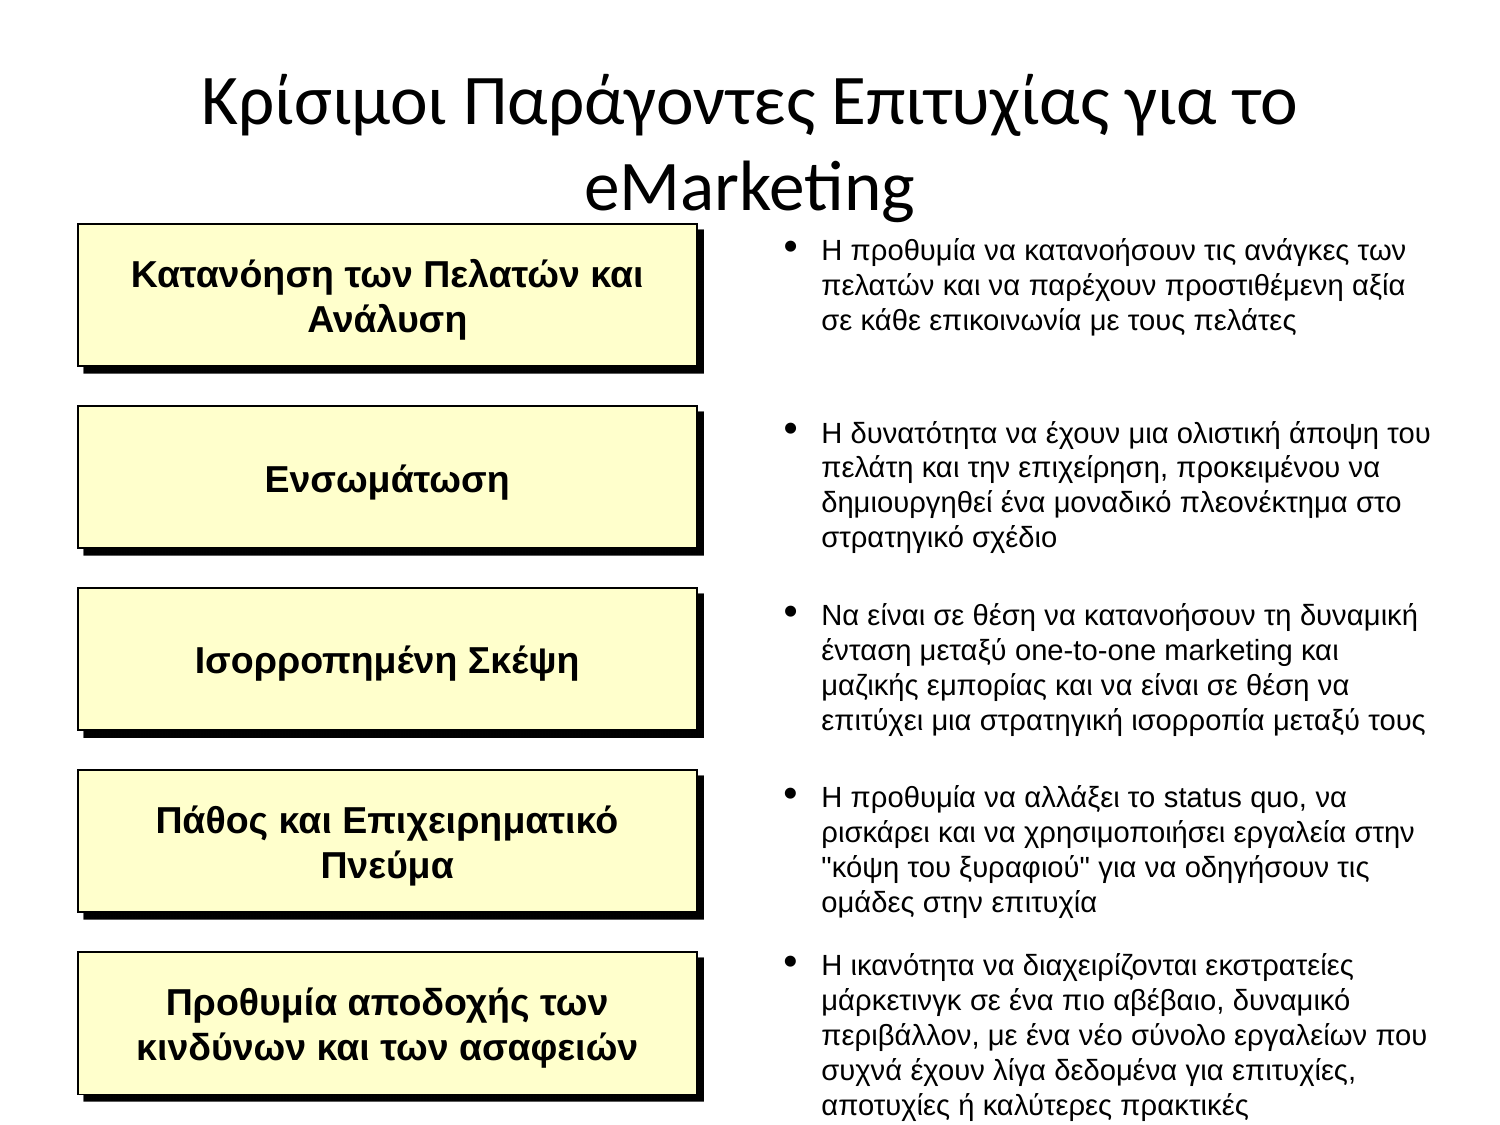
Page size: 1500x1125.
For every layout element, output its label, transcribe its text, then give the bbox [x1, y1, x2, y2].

text_box Η προθυμία να κατανοήσουν τις ανάγκες των πελατών και να παρέχουν προστιθέμενη αξία σε κάθε επικοινωνία με τους πελάτες [750, 224, 1456, 344]
text_box Η δυνατότητα να έχουν μια ολιστική άποψη του πελάτη και την επιχείρηση, προκειμένου να δημιουργηθεί ένα μοναδικό πλεονέκτημα στο στρατηγικό σχέδιο [750, 406, 1456, 562]
text_box Η ικανότητα να διαχειρίζονται εκστρατείες μάρκετινγκ σε ένα πιο αβέβαιο, δυναμικό περιβάλλον, με ένα νέο σύνολο εργαλείων που συχνά έχουν λίγα δεδομένα για επιτυχίες, αποτυχίες ή καλύτερες πρακτικές [749, 939, 1476, 1125]
text_box Κατανόηση των Πελατών και Ανάλυση [77, 223, 697, 367]
text_box Να είναι σε θέση να κατανοήσουν τη δυναμική ένταση μεταξύ one-to-one marketing και μαζικής εμπορίας και να είναι σε θέση να επιτύχει μια στρατηγική ισορροπία μεταξύ τους [750, 588, 1456, 744]
text_box Ενσωμάτωση [77, 405, 697, 549]
text_box Η προθυμία να αλλάξει το status quo, να ρισκάρει και να χρησιμοποιήσει εργαλεία στην "κόψη του ξυραφιού" για να οδηγήσουν τις ομάδες στην επιτυχία [749, 771, 1476, 926]
text_box Προθυμία αποδοχής των κινδύνων και των ασαφειών [77, 952, 697, 1095]
text_box Ισορροπημένη Σκέψη [77, 587, 697, 731]
title Κρίσιμοι Παράγοντες Επιτυχίας για το eMarketing [75, 45, 1425, 233]
text_box Πάθος και Επιχειρηματικό Πνεύμα [77, 770, 697, 913]
